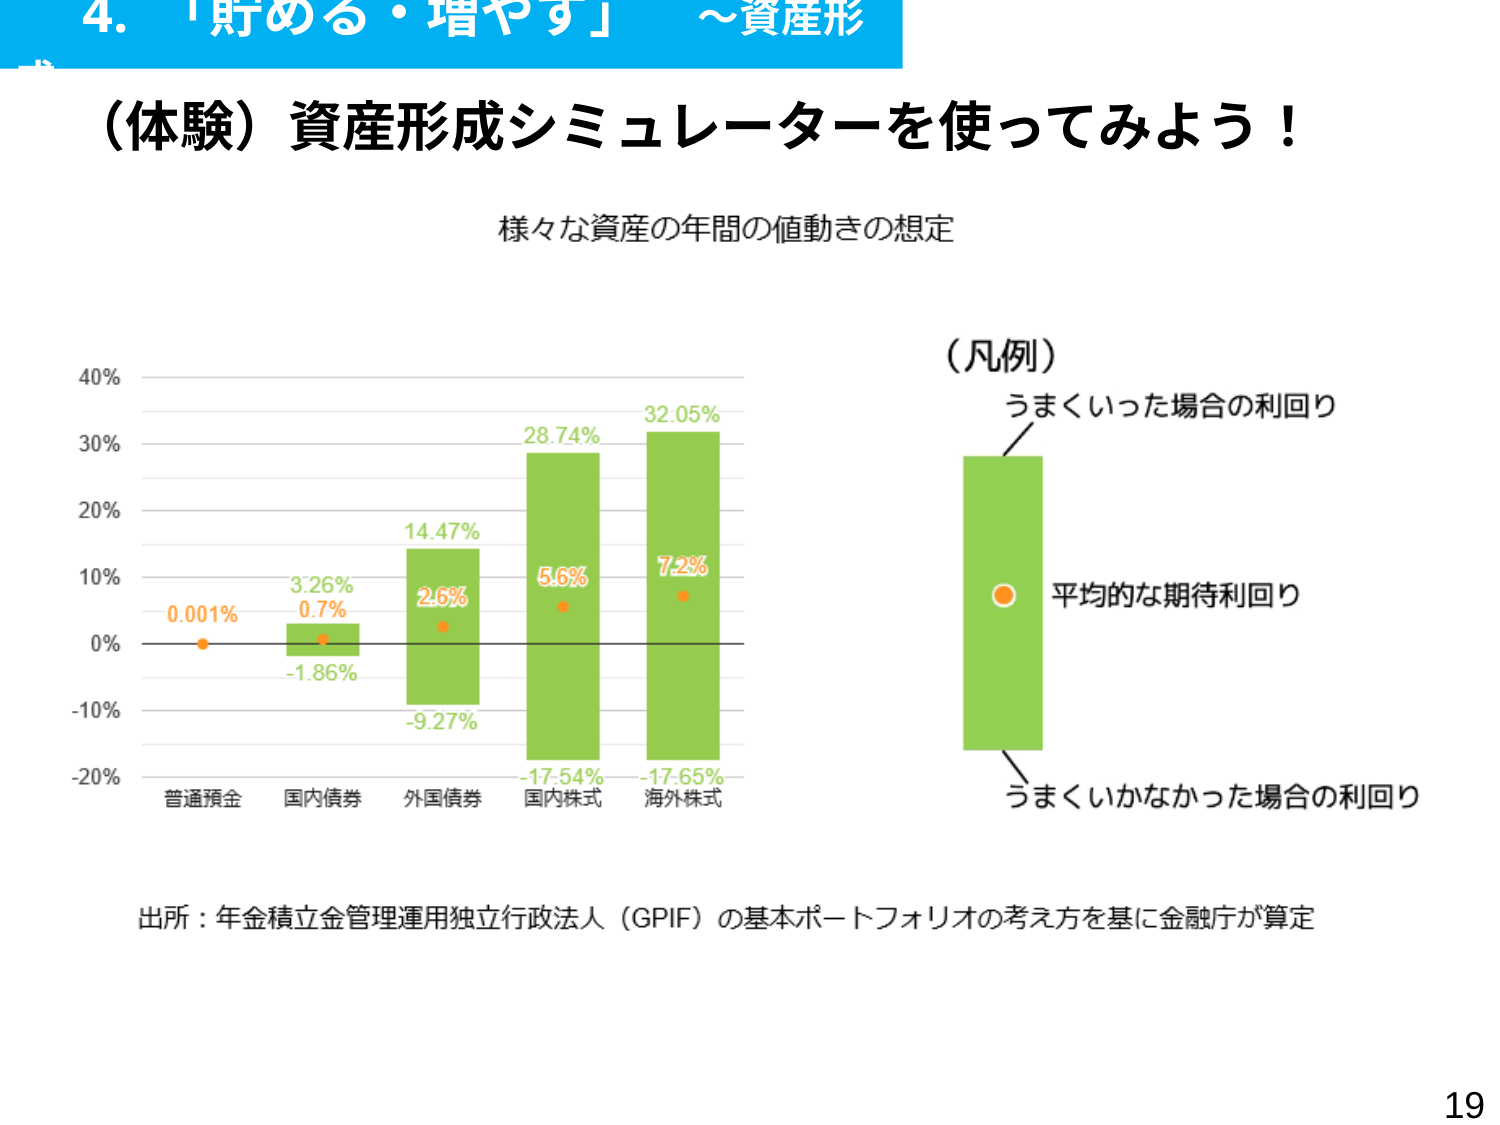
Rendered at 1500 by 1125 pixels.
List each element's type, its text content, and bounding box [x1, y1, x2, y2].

text_box 18 [1149, 1065, 1500, 1125]
table_header （体験）資産形成シミュレーターを使ってみよう！（３） [58, 75, 1414, 175]
text_box 4. 「貯める・増やす」 ～資産形成 [0, 0, 905, 71]
picture [40, 177, 1444, 957]
